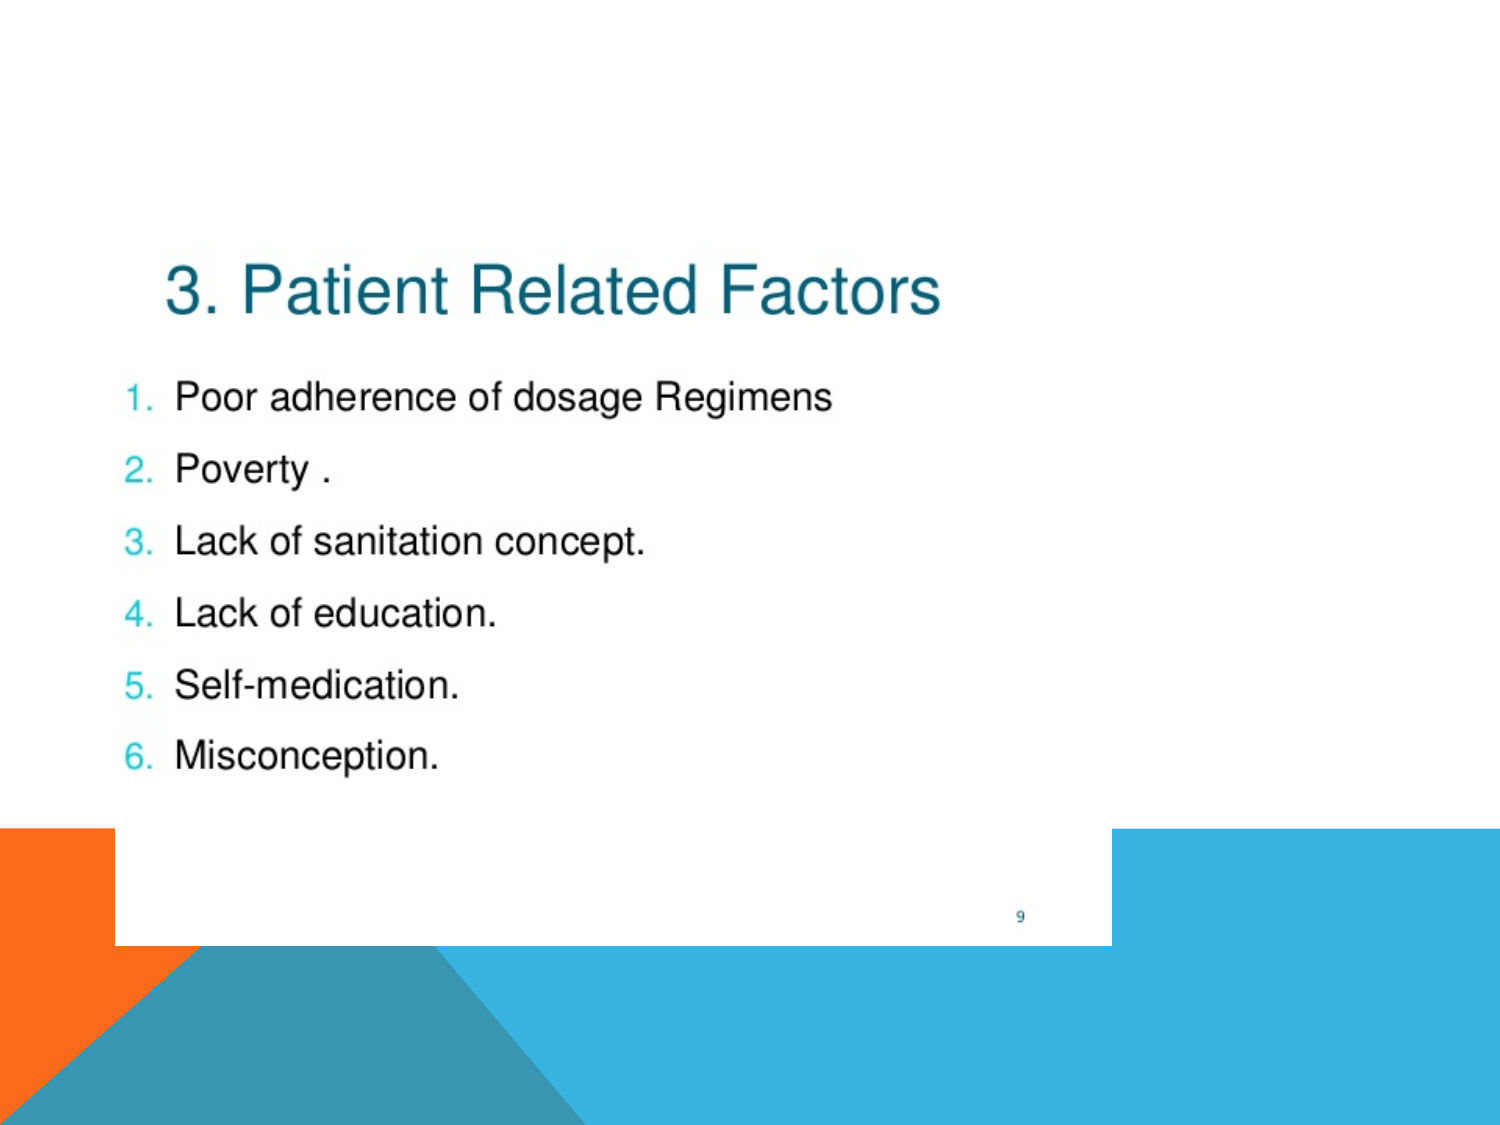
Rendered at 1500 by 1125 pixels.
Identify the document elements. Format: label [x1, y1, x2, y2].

picture [114, 196, 1113, 946]
